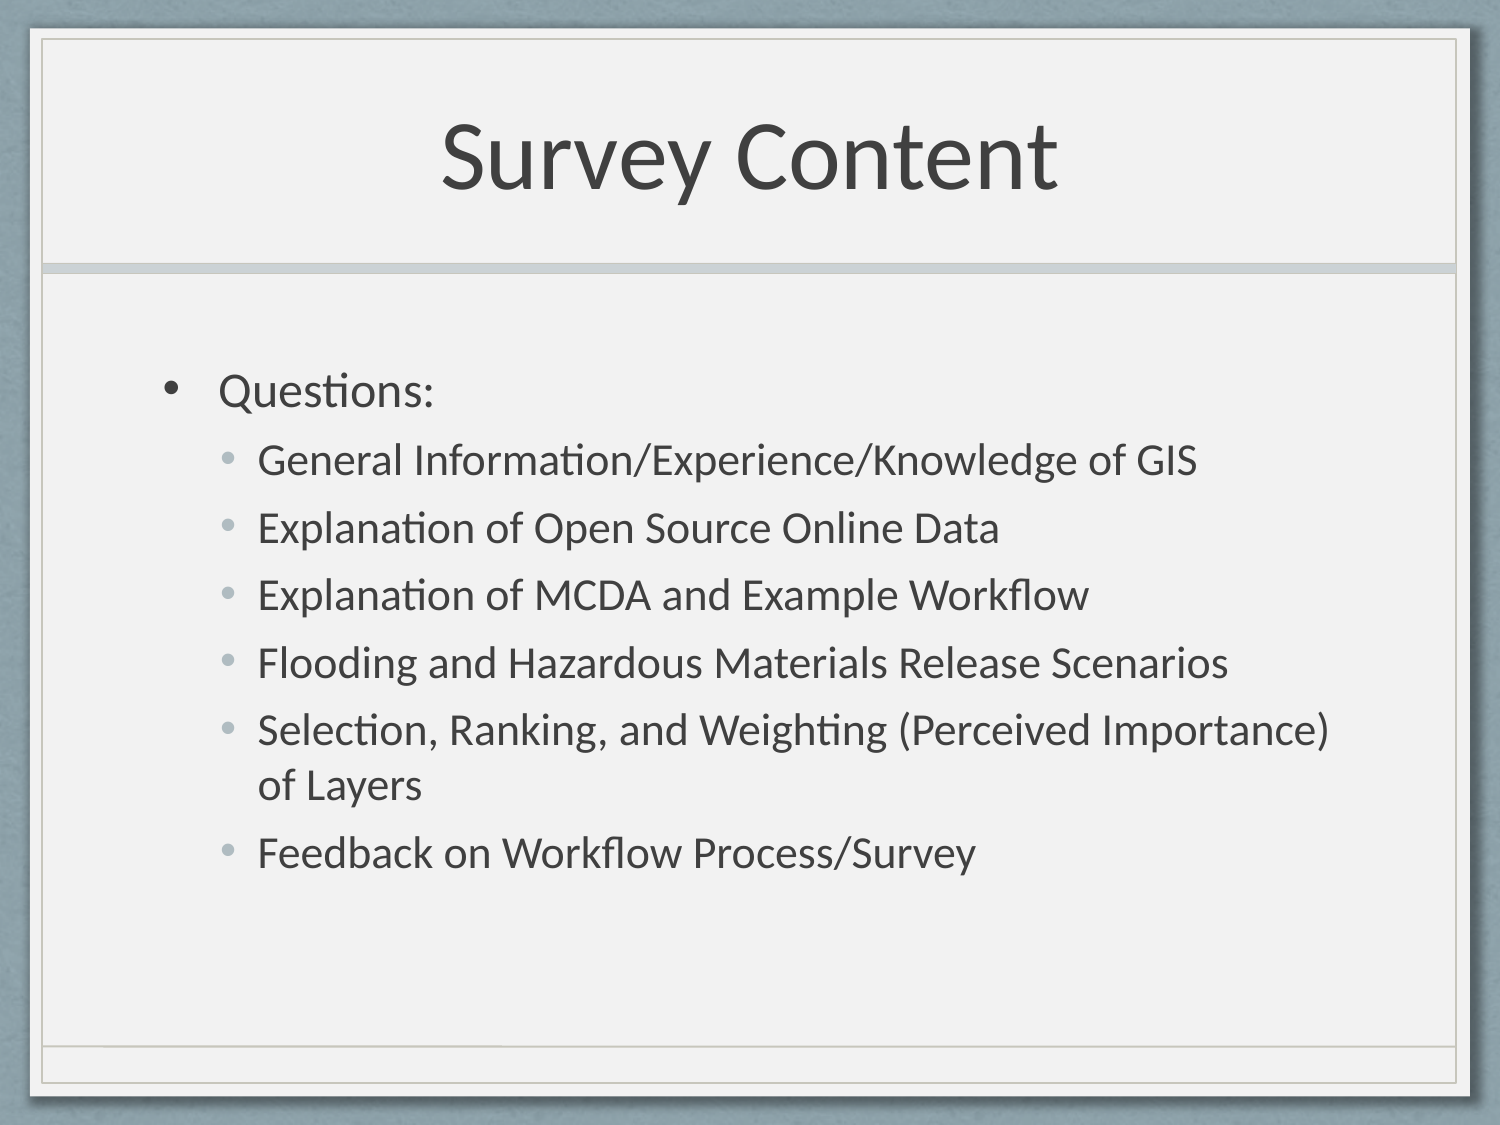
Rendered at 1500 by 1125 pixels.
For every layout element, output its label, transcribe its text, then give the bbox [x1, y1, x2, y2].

title Survey Content [147, 40, 1353, 260]
list Questions: General Information/Experience/Knowledge of GIS Explanation of Open Source Online Data Explanation of MCDA and Example Workflow Flooding and Hazardous Materials Release Scenarios Selection, Ranking, and Weighting (Perceived Importance) of Layers Feedback on Workflow Process/Survey [147, 350, 1353, 995]
